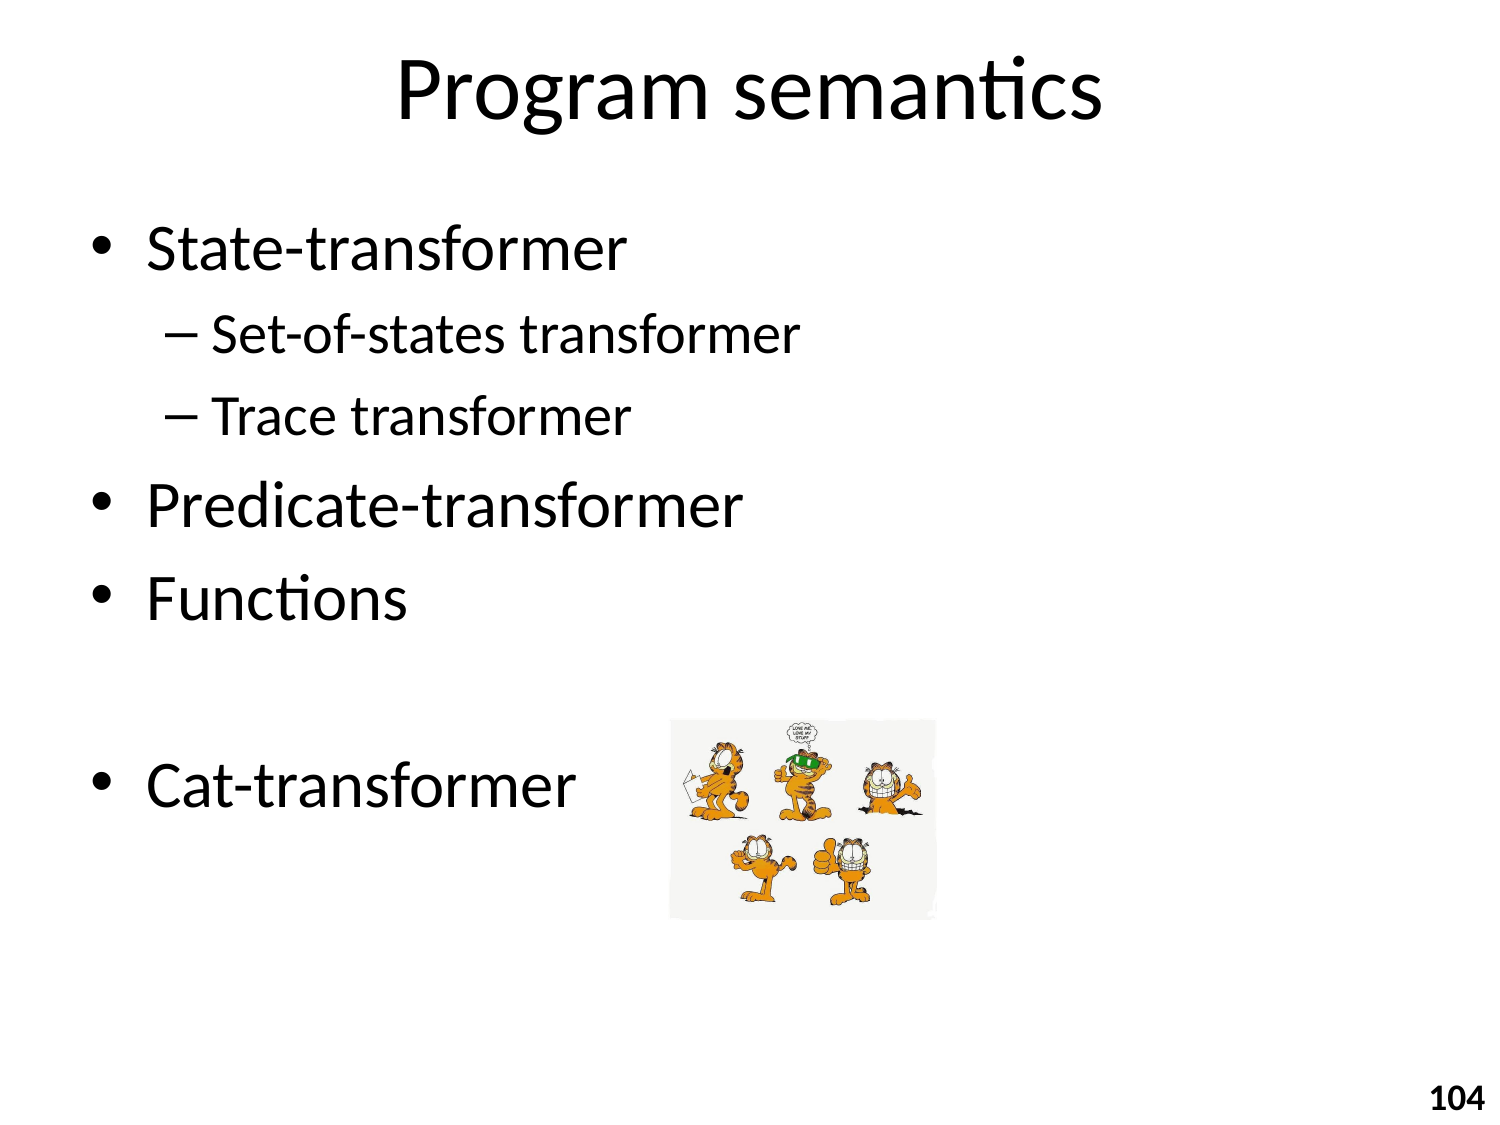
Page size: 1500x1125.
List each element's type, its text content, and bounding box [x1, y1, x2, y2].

title Program semantics [75, 19, 1425, 147]
slide_number 104 [1352, 1065, 1500, 1125]
picture [667, 718, 937, 920]
list State-transformer Set-of-states transformer Trace transformer Predicate-transformer Functions Cat-transformer [75, 196, 1425, 1005]
